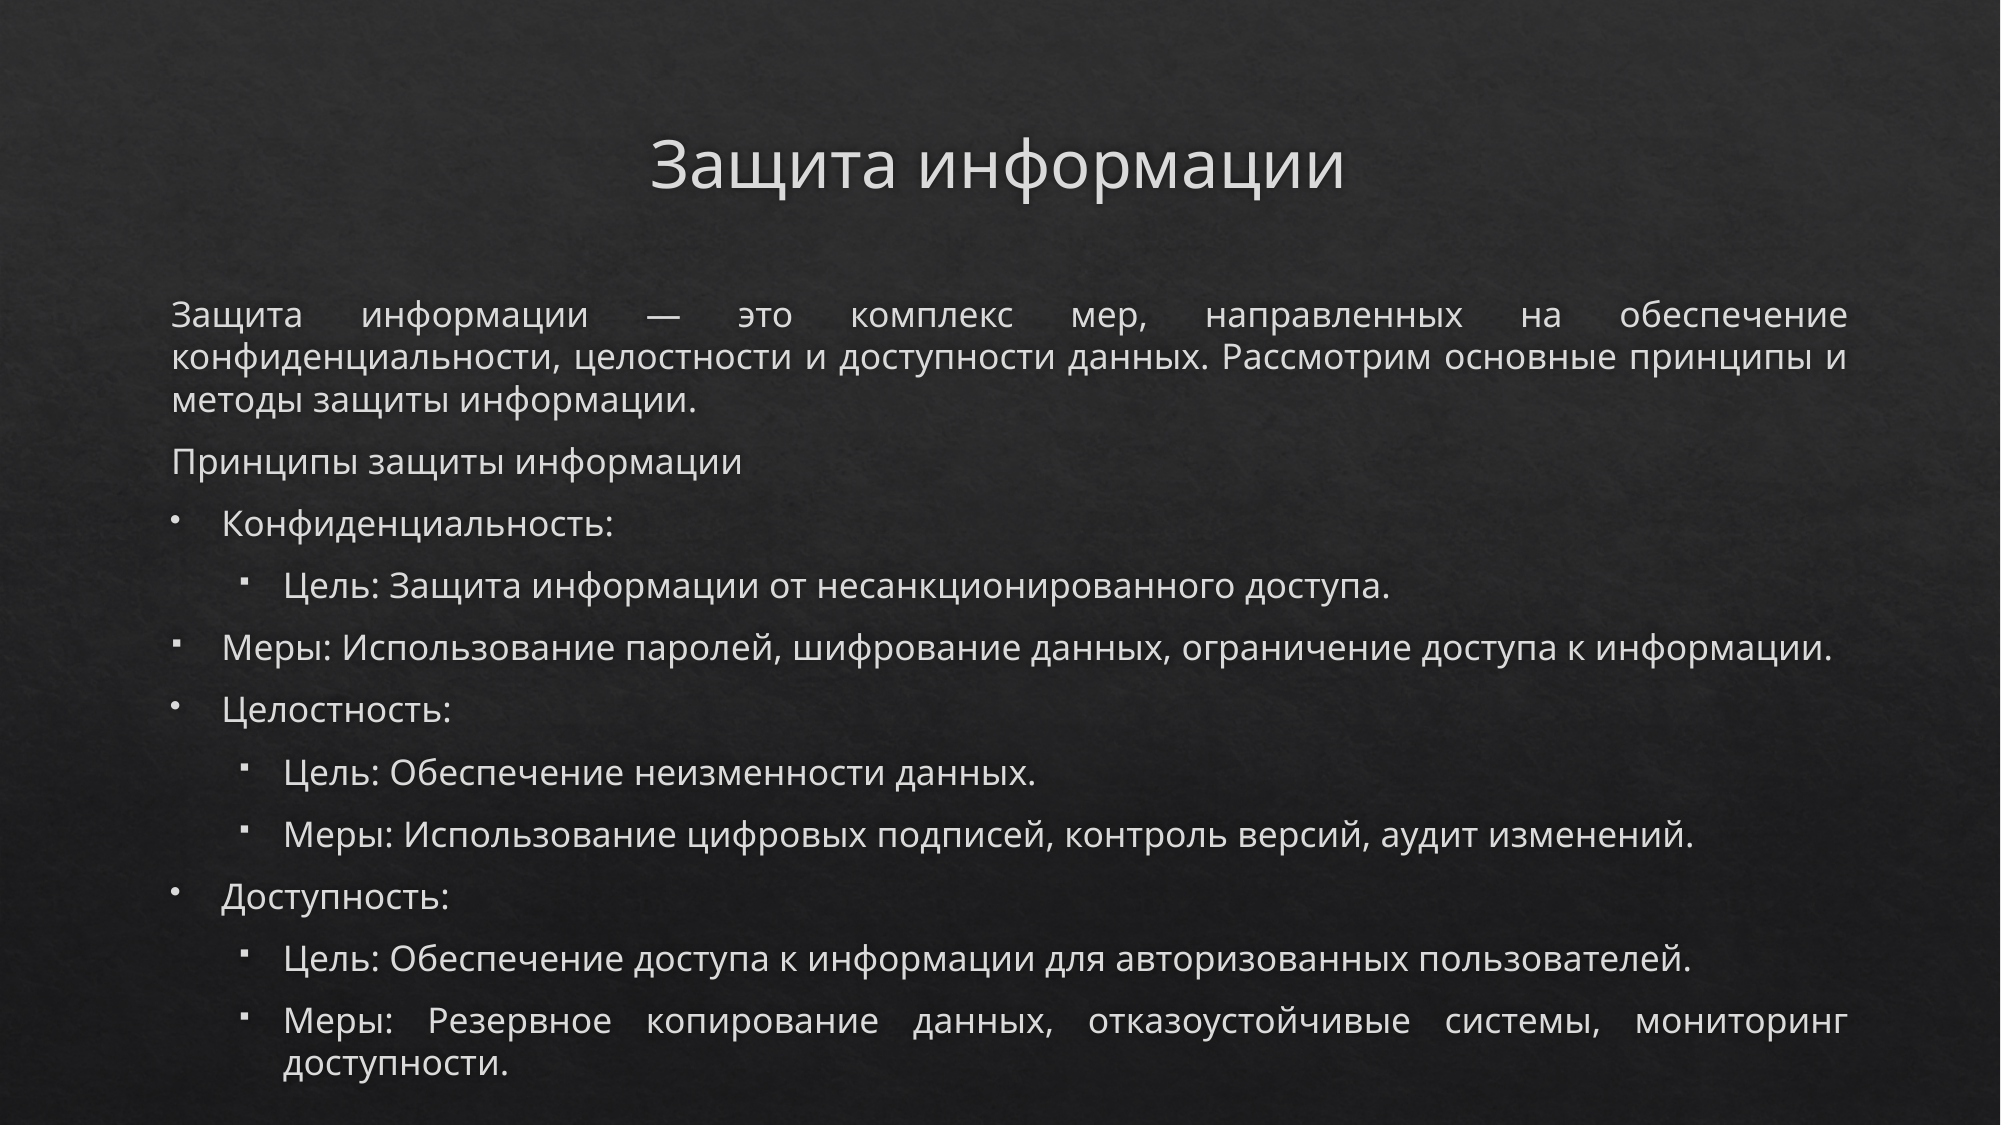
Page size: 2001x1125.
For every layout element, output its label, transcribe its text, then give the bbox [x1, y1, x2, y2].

list Защита информации — это комплекс мер, направленных на обеспечение конфиденциальности, целостности и доступности данных. Рассмотрим основные принципы и методы защиты информации. Принципы защиты информации Конфиденциальность: Цель: Защита информации от несанкционированного доступа. Меры: Использование паролей, шифрование данных, ограничение доступа к информации. Целостность: Цель: Обеспечение неизменности данных. Меры: Использование цифровых подписей, контроль версий, аудит изменений. Доступность: Цель: Обеспечение доступа к информации для авторизованных пользователей. Меры: Резервное копирование данных, отказоустойчивые системы, мониторинг доступности. [149, 284, 1864, 1088]
title Защита информации [149, 99, 1849, 224]
